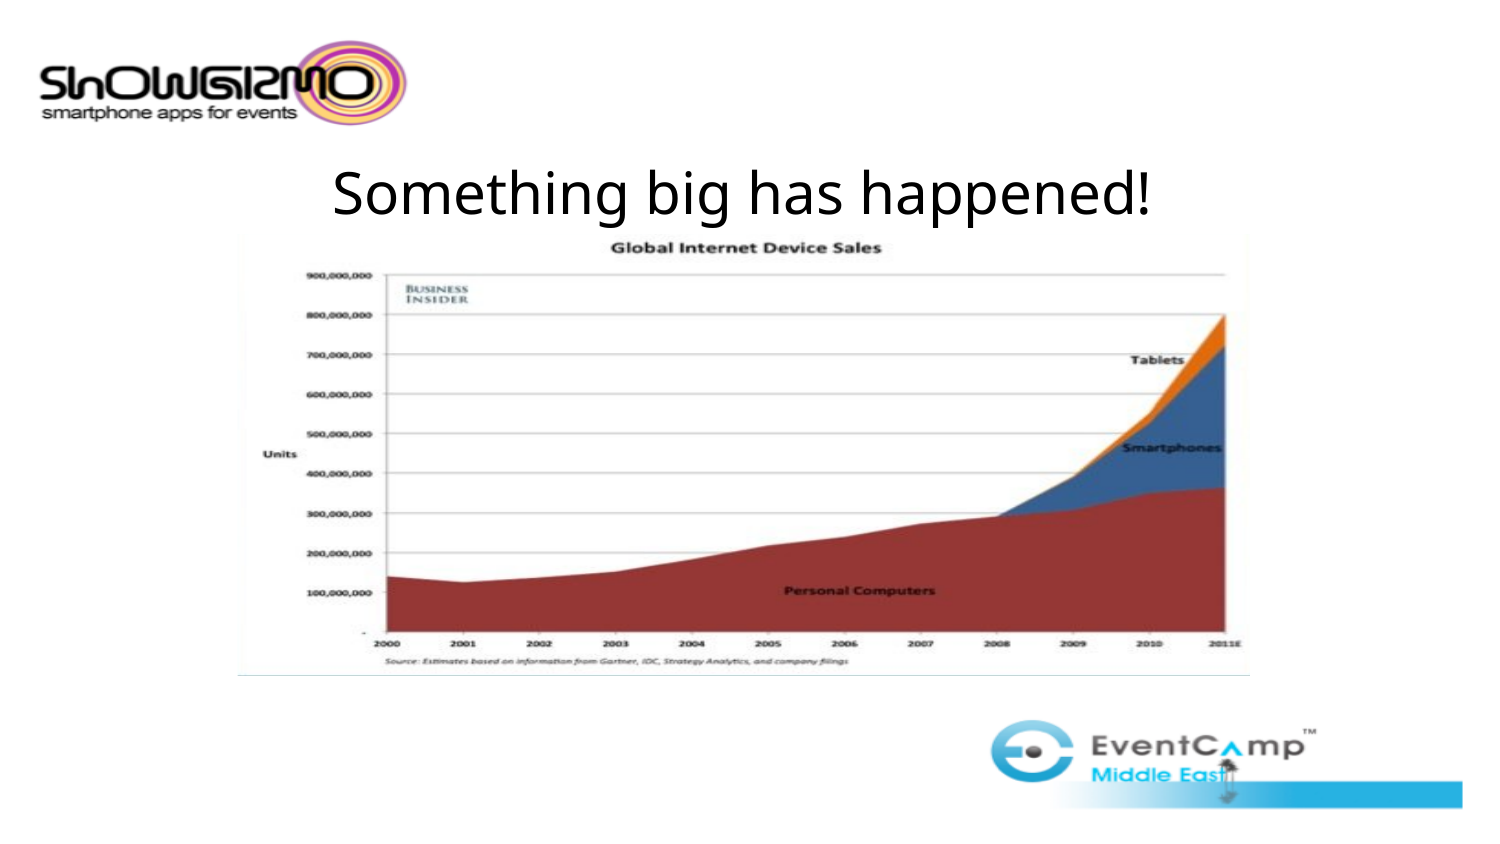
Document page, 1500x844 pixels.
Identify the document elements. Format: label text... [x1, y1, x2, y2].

title Something big has happened! [112, 131, 1388, 181]
picture [0, 0, 1500, 844]
